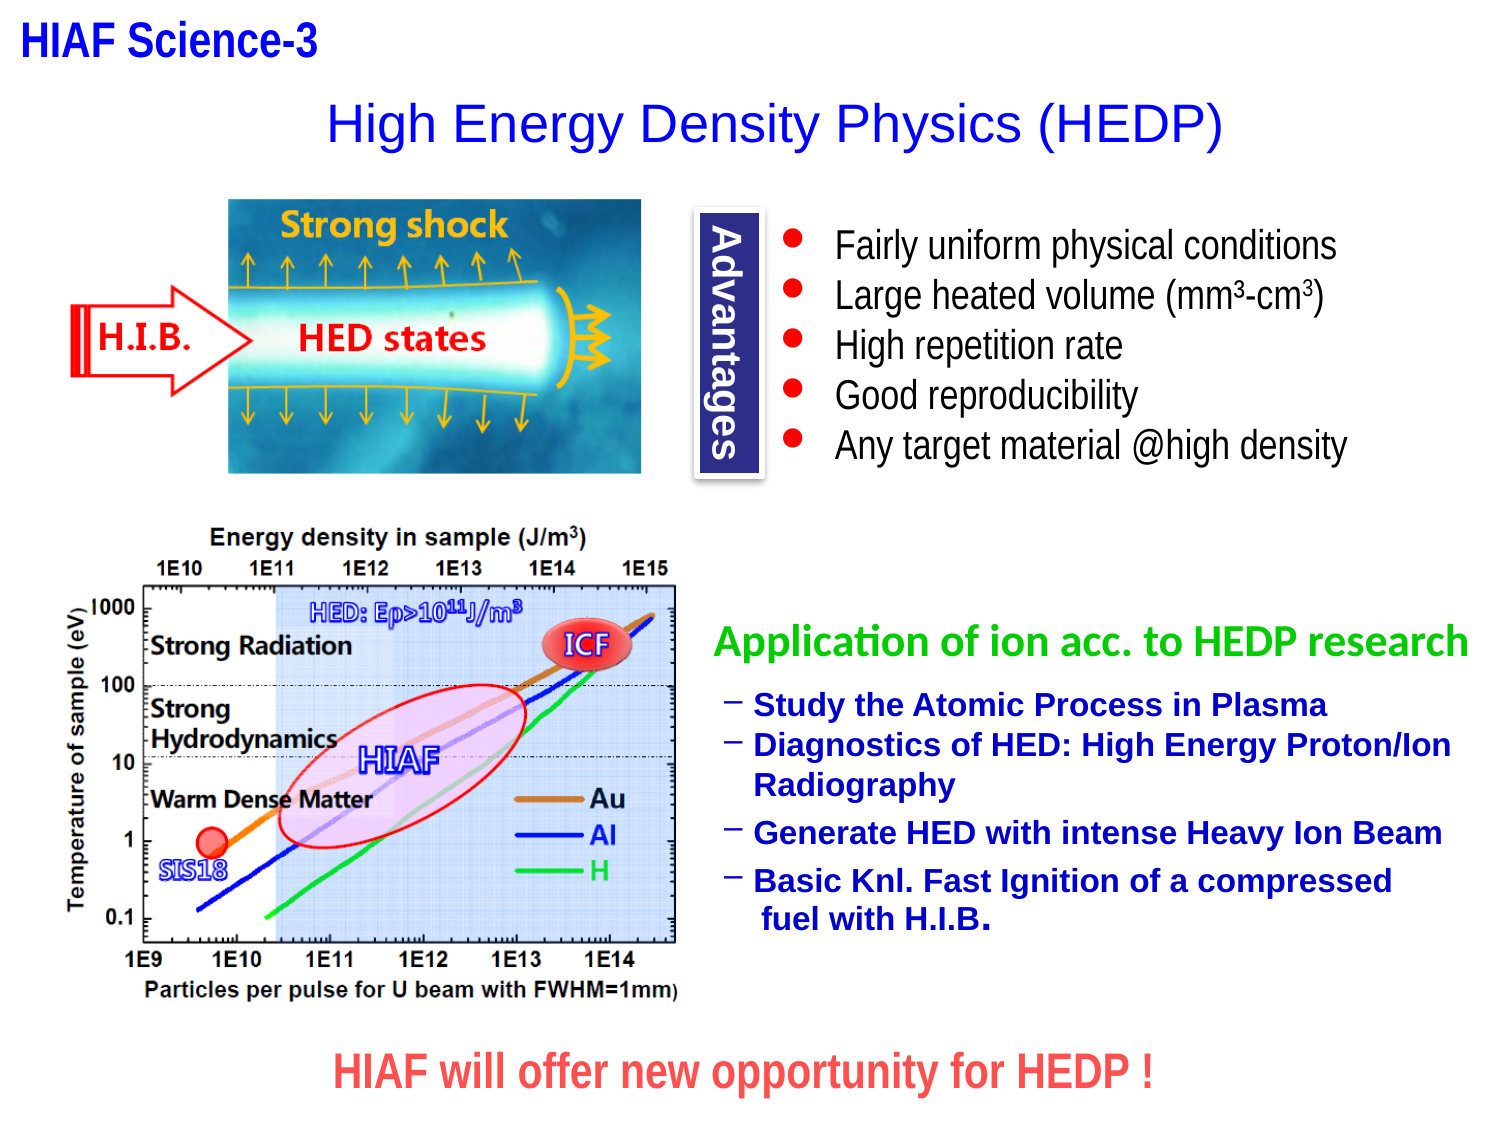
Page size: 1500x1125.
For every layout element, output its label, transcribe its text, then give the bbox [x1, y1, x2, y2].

picture [64, 184, 651, 478]
text_box HIAF will offer new opportunity for HEDP ! [0, 1031, 1500, 1106]
text_box Application of ion acc. to HEDP research Study the Atomic Process in Plasma Diagnostics of HED: High Energy Proton/Ion Radiography Generate HED with intense Heavy Ion Beam Basic Knl. Fast Ignition of a compressed fuel with H.I.B. [707, 609, 1500, 985]
title High Energy Density Physics (HEDP) [137, 70, 1430, 173]
text_box Fairly uniform physical conditions Large heated volume (mm³-cm3) High repetition rate Good reproducibility Any target material @high density [768, 210, 1428, 476]
text_box HIAF Science-3 [5, 0, 387, 75]
text_box Advantages [694, 207, 765, 479]
picture [46, 511, 704, 1008]
